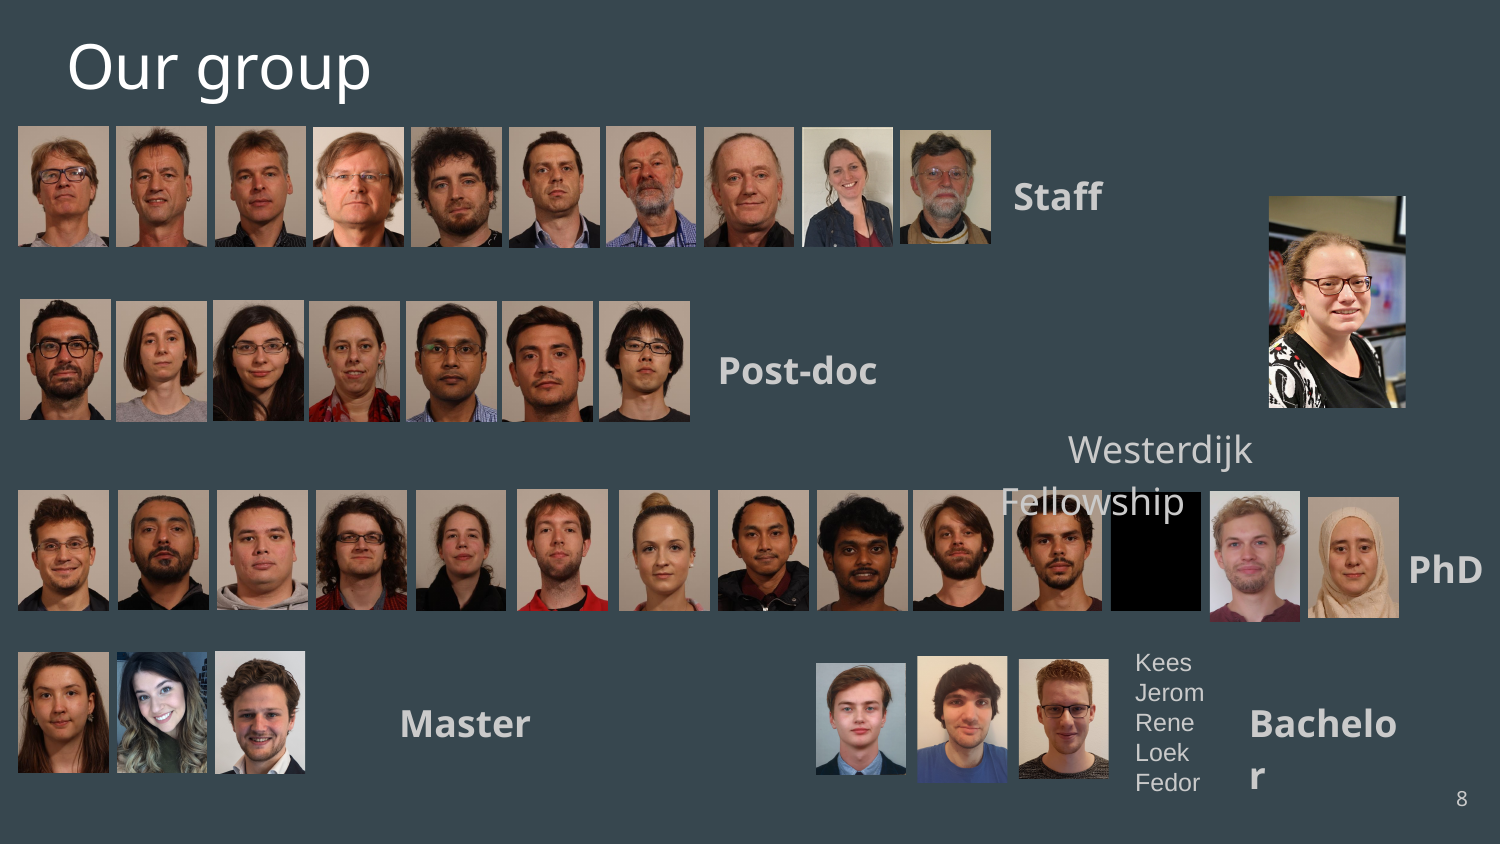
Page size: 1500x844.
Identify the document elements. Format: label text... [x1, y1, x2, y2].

slide_number ‹#› [1392, 767, 1483, 833]
picture [116, 126, 208, 247]
picture [508, 126, 600, 248]
picture [718, 490, 809, 611]
picture [1308, 497, 1399, 618]
picture [309, 301, 401, 422]
picture [415, 490, 507, 611]
picture [214, 126, 306, 247]
list Bachelor [1234, 678, 1422, 744]
picture [18, 652, 110, 773]
picture [1268, 195, 1406, 408]
picture [117, 490, 209, 611]
picture [815, 663, 907, 775]
list Staff [998, 151, 1251, 223]
picture [20, 299, 111, 420]
picture [410, 127, 502, 248]
picture [406, 301, 497, 422]
list Post-doc [702, 325, 1263, 408]
picture [116, 652, 208, 773]
picture [1018, 659, 1109, 780]
picture [502, 301, 593, 422]
picture [801, 127, 893, 247]
text_box Kees Jerom Rene Loek Fedor [1120, 631, 1234, 834]
title Our group [51, 11, 1449, 106]
picture [214, 651, 306, 775]
picture [312, 126, 404, 247]
picture [517, 489, 609, 612]
picture [899, 130, 991, 244]
list PhD [1404, 524, 1500, 590]
list Master [384, 678, 563, 744]
picture [817, 490, 908, 611]
list Westerdijk Fellowship [984, 403, 1451, 476]
picture [912, 490, 1004, 611]
picture [316, 490, 407, 611]
picture [619, 490, 710, 611]
picture [598, 301, 690, 422]
picture [18, 126, 110, 247]
picture [1011, 490, 1103, 611]
picture [1110, 491, 1202, 611]
picture [213, 300, 304, 422]
picture [605, 126, 697, 247]
picture [18, 490, 110, 611]
picture [116, 301, 208, 422]
picture [1209, 491, 1301, 622]
picture [917, 655, 1008, 783]
picture [217, 490, 308, 611]
picture [703, 127, 795, 248]
